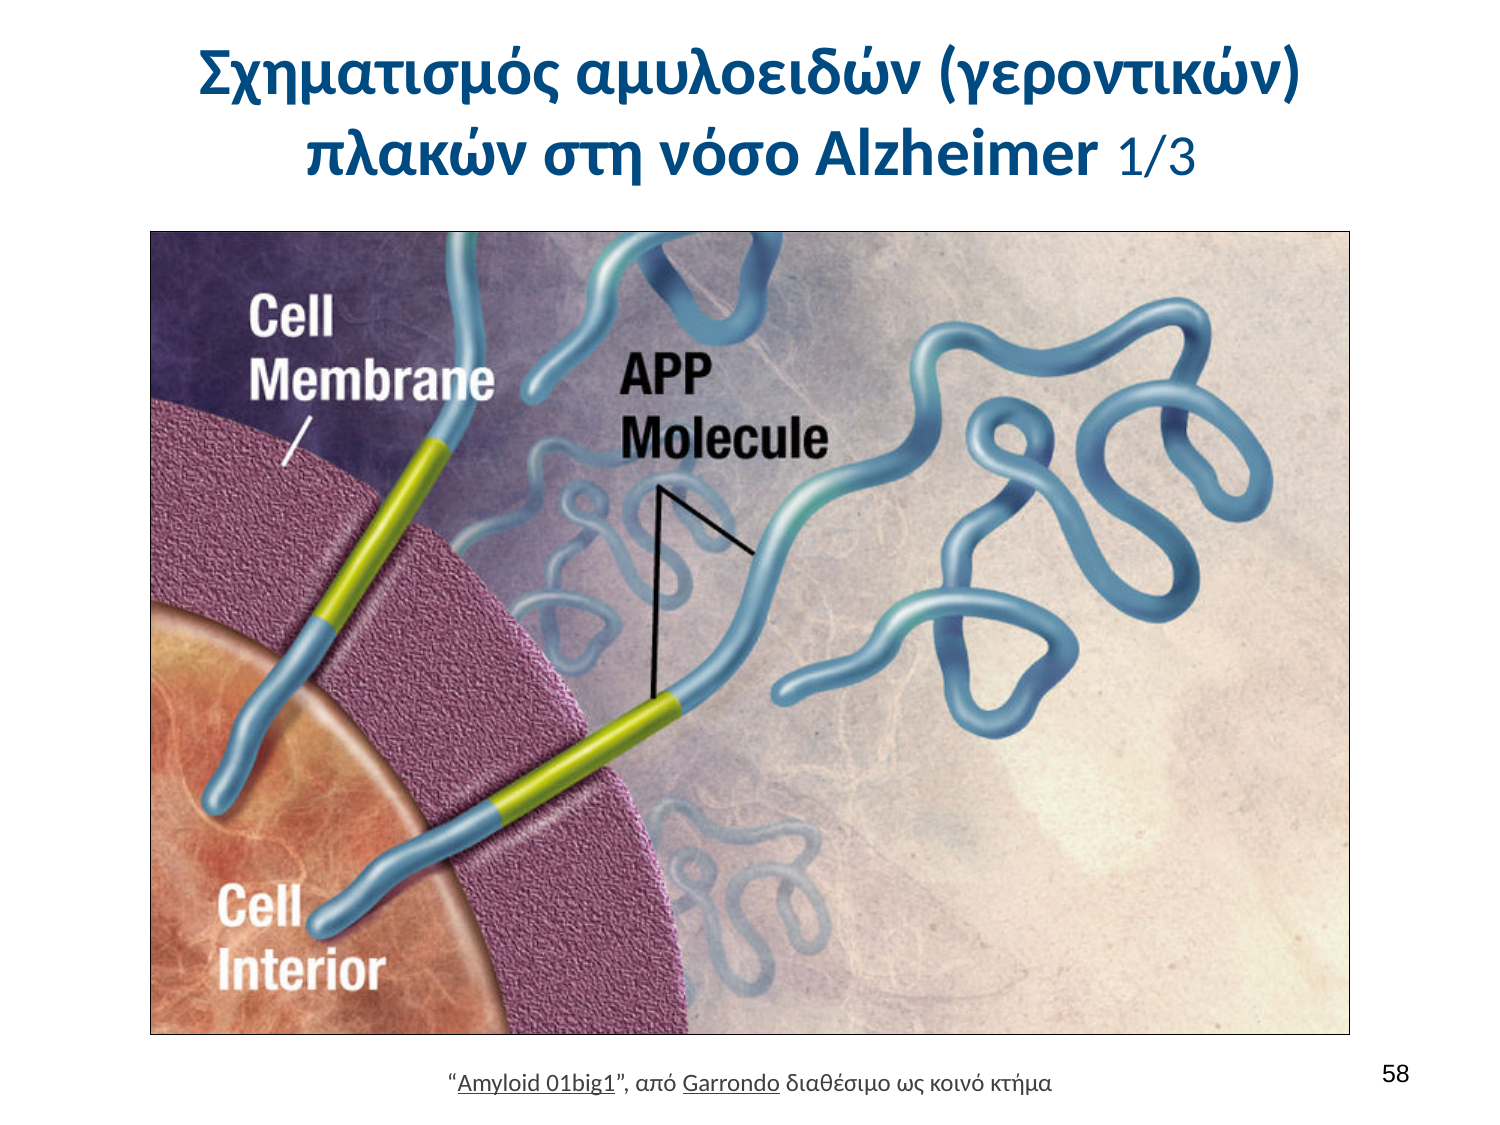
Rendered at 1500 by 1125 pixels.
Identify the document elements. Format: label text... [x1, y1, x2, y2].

title Σχηματισμός αμυλοειδών (γεροντικών) πλακών στη νόσο Alzheimer 1/3 [76, 19, 1427, 197]
text_box “Amyloid 01big1”, από Garrondo διαθέσιμο ως κοινό κτήμα [306, 1058, 1193, 1104]
picture [150, 231, 1350, 1036]
slide_number 57 [1074, 1042, 1425, 1103]
